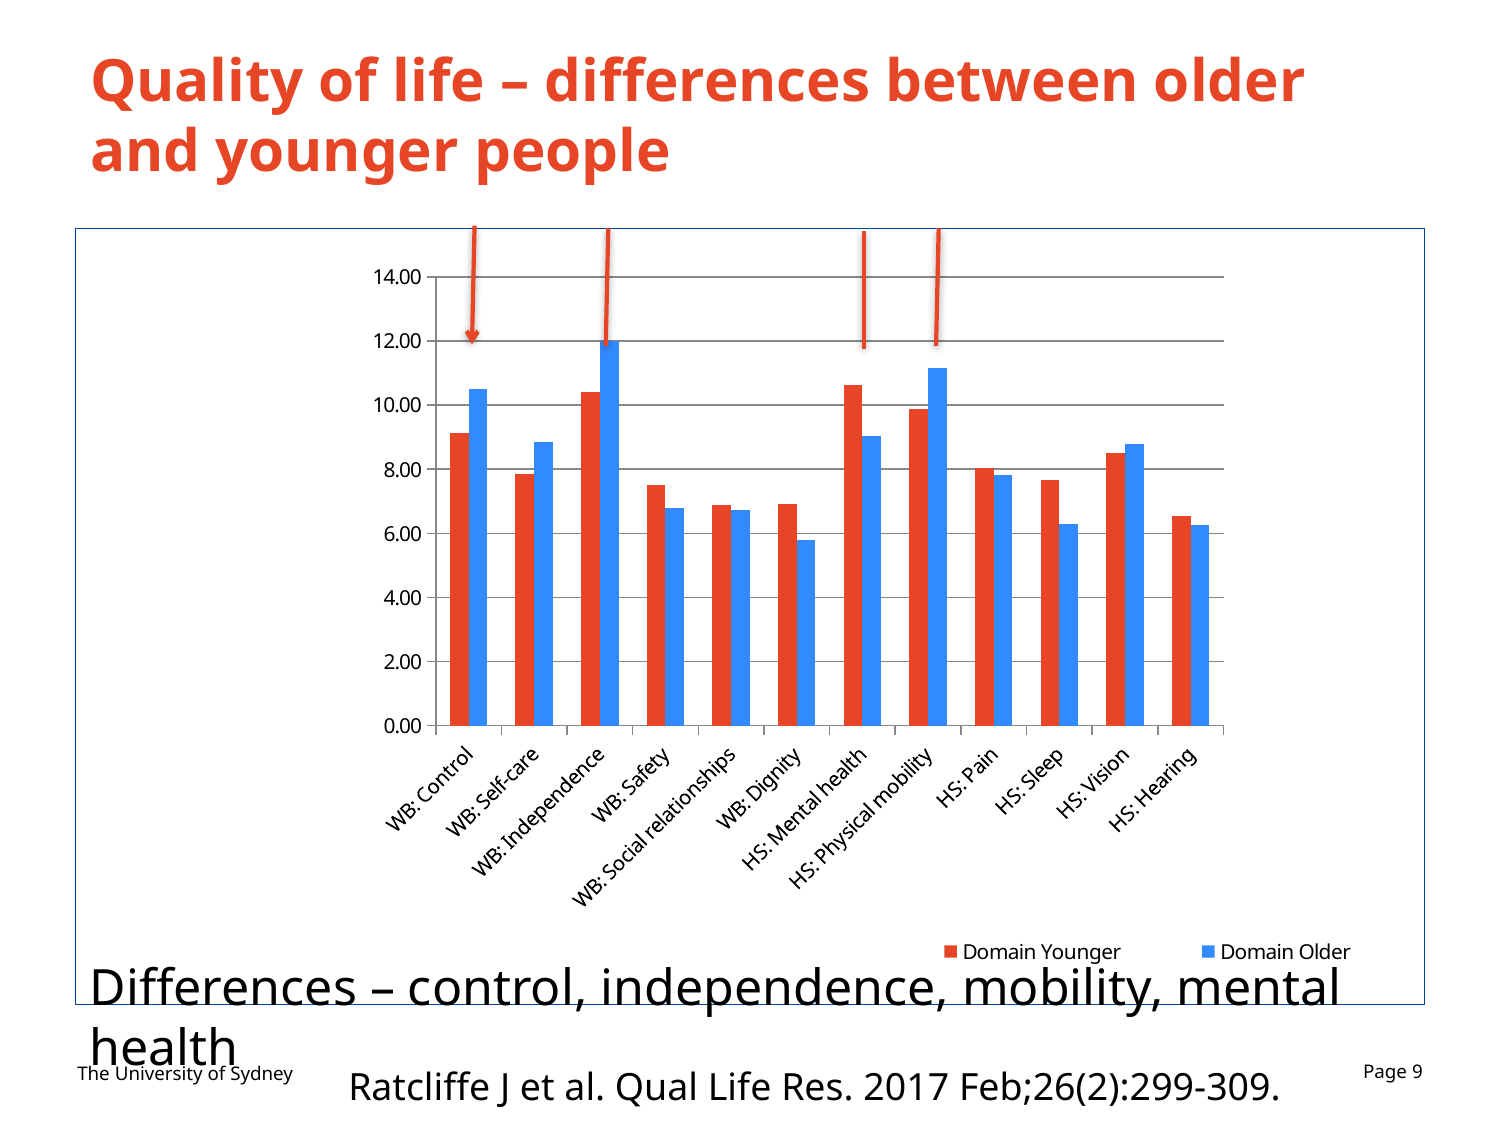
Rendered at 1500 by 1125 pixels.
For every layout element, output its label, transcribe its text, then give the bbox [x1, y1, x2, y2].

text_box Ratcliffe J et al. Qual Life Res. 2017 Feb;26(2):299-309. [333, 1084, 1356, 1115]
text_box Differences – control, independence, mobility, mental health [75, 1012, 1407, 1084]
chart [74, 222, 1426, 1006]
title Quality of life – differences between older and younger people [75, 19, 1425, 207]
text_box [471, 225, 475, 345]
